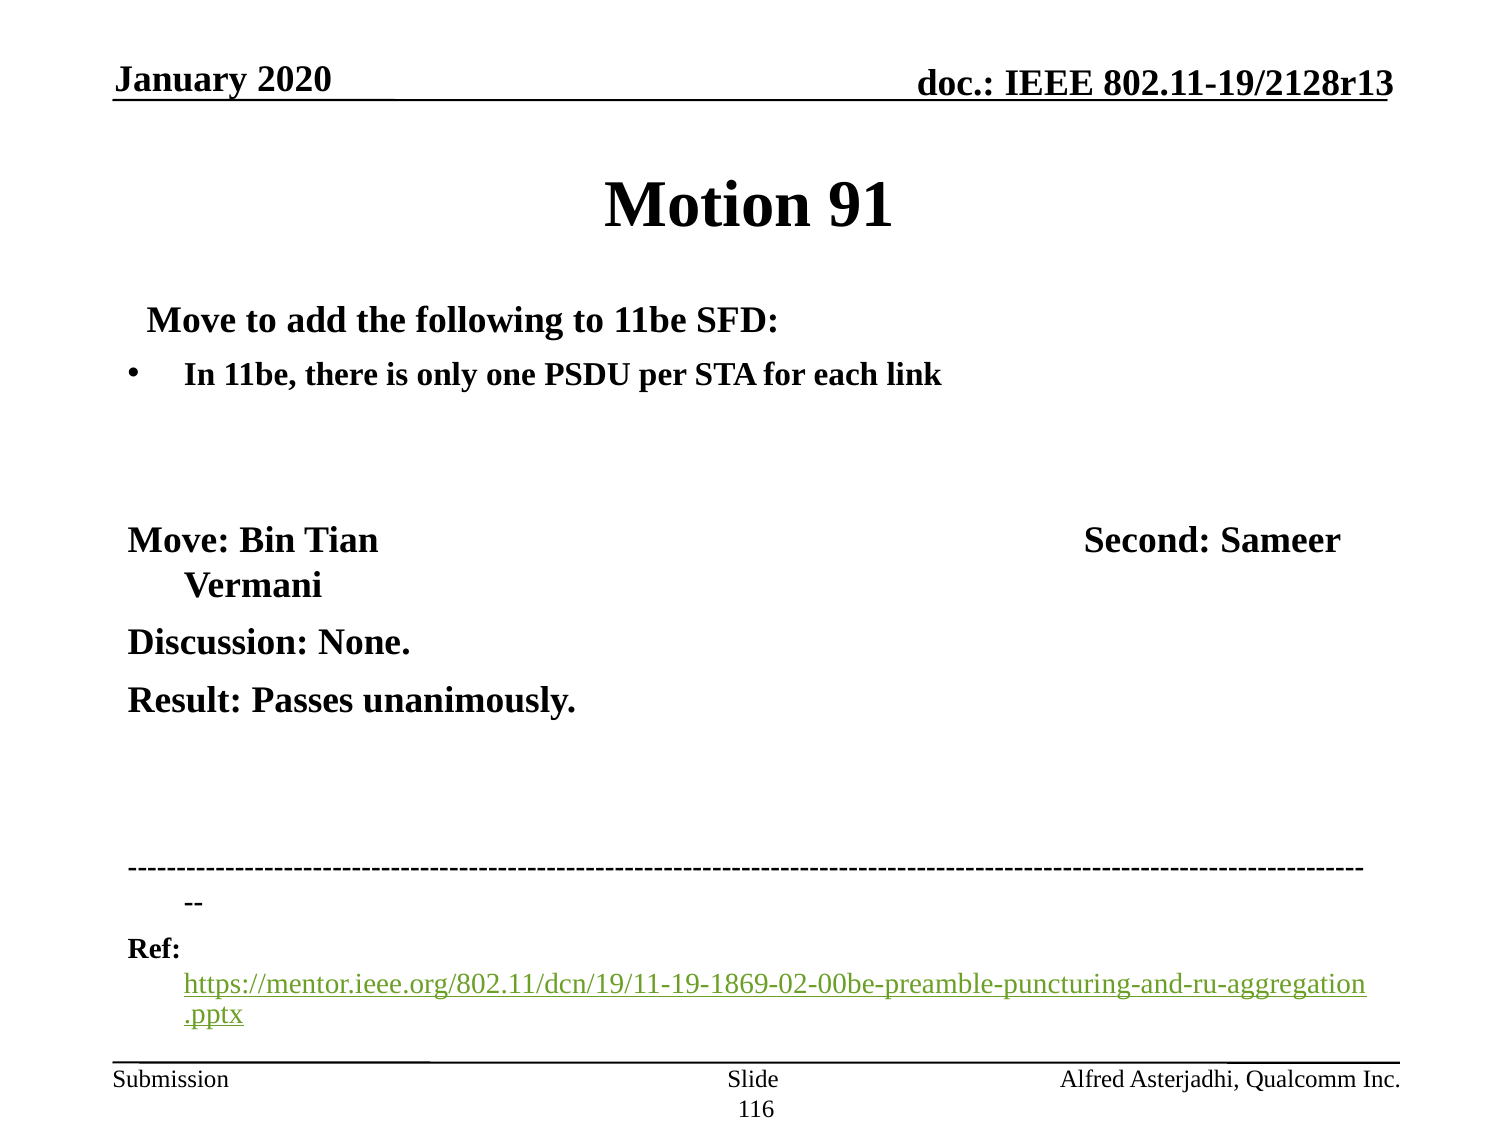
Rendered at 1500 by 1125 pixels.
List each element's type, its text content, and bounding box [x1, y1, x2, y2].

list Move to add the following to 11be SFD: In 11be, there is only one PSDU per STA for each link Move: Bin Tian Second: Sameer Vermani Discussion: None. Result: Passes unanimously. --------------------------------------------------------------------------------------------------------------------------------- Ref: https://mentor.ieee.org/802.11/dcn/19/11-19-1869-02-00be-preamble-puncturing-and-ru-aggregation.pptx [112, 286, 1388, 1071]
title Motion 91 [112, 112, 1388, 286]
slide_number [114, 54, 423, 100]
slide_number Slide 116 [712, 1061, 800, 1123]
footer Alfred Asterjadhi, Qualcomm Inc. [878, 1061, 1402, 1093]
